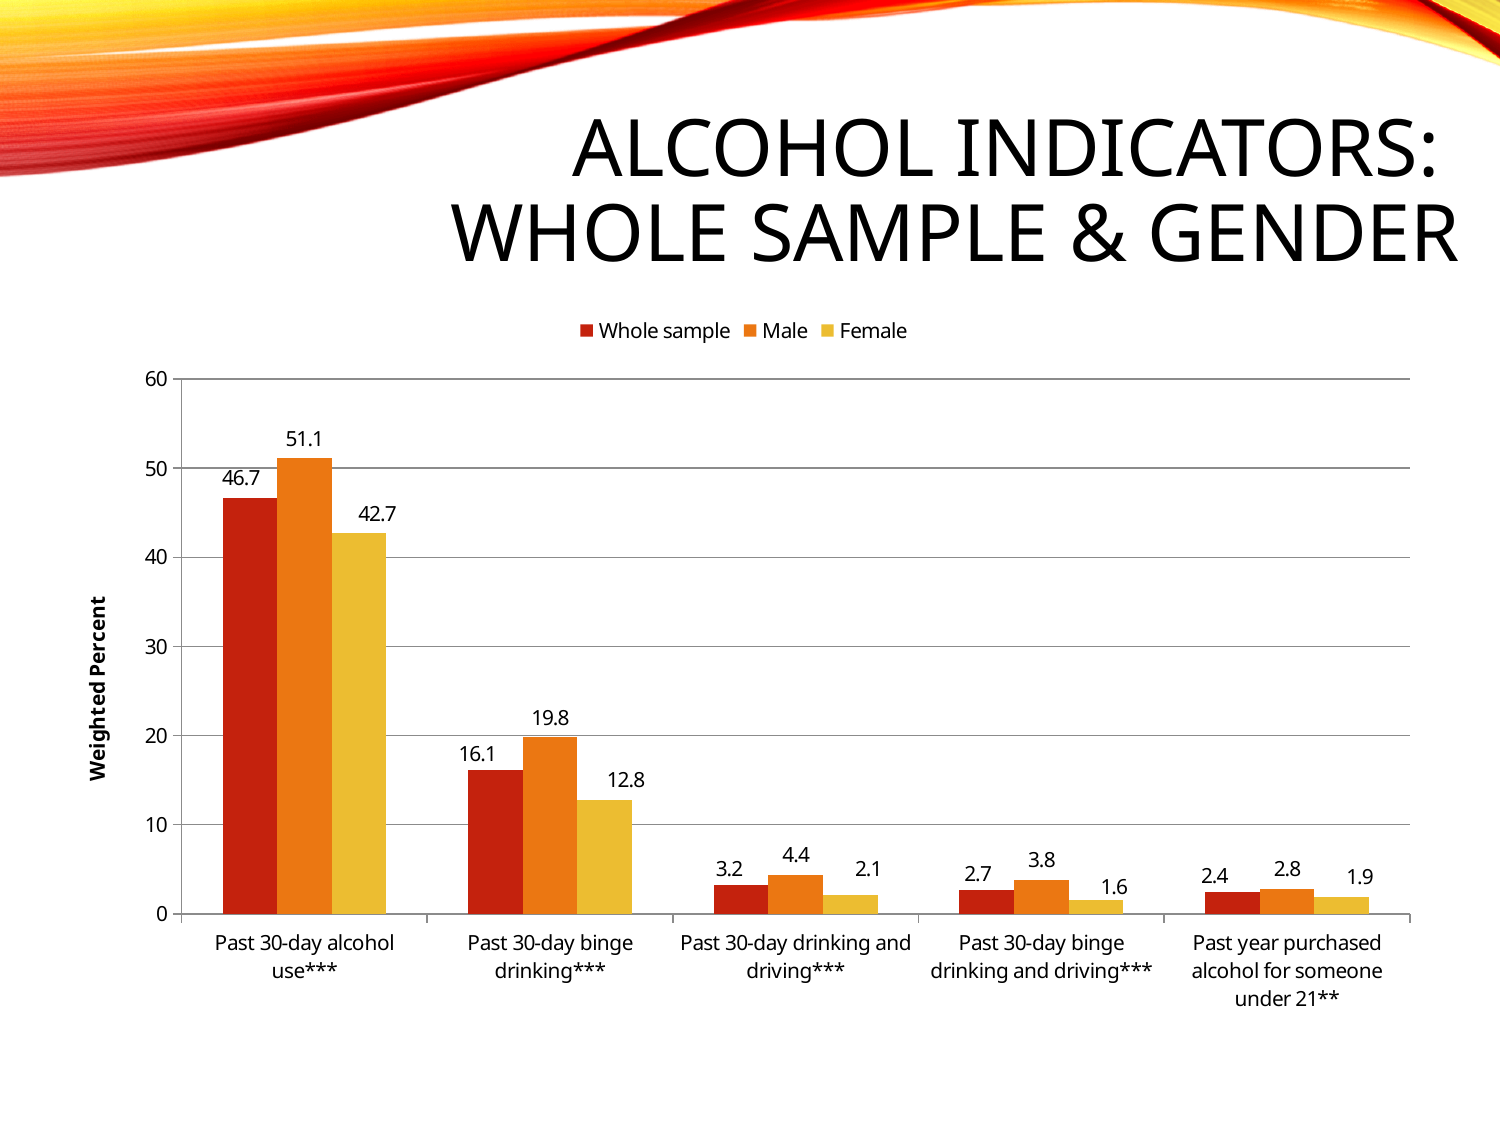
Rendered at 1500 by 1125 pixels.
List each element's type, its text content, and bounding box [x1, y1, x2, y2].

title Alcohol Indicators: Whole Sample & Gender [428, 87, 1475, 300]
picture [0, 0, 1500, 178]
chart [49, 299, 1438, 1028]
